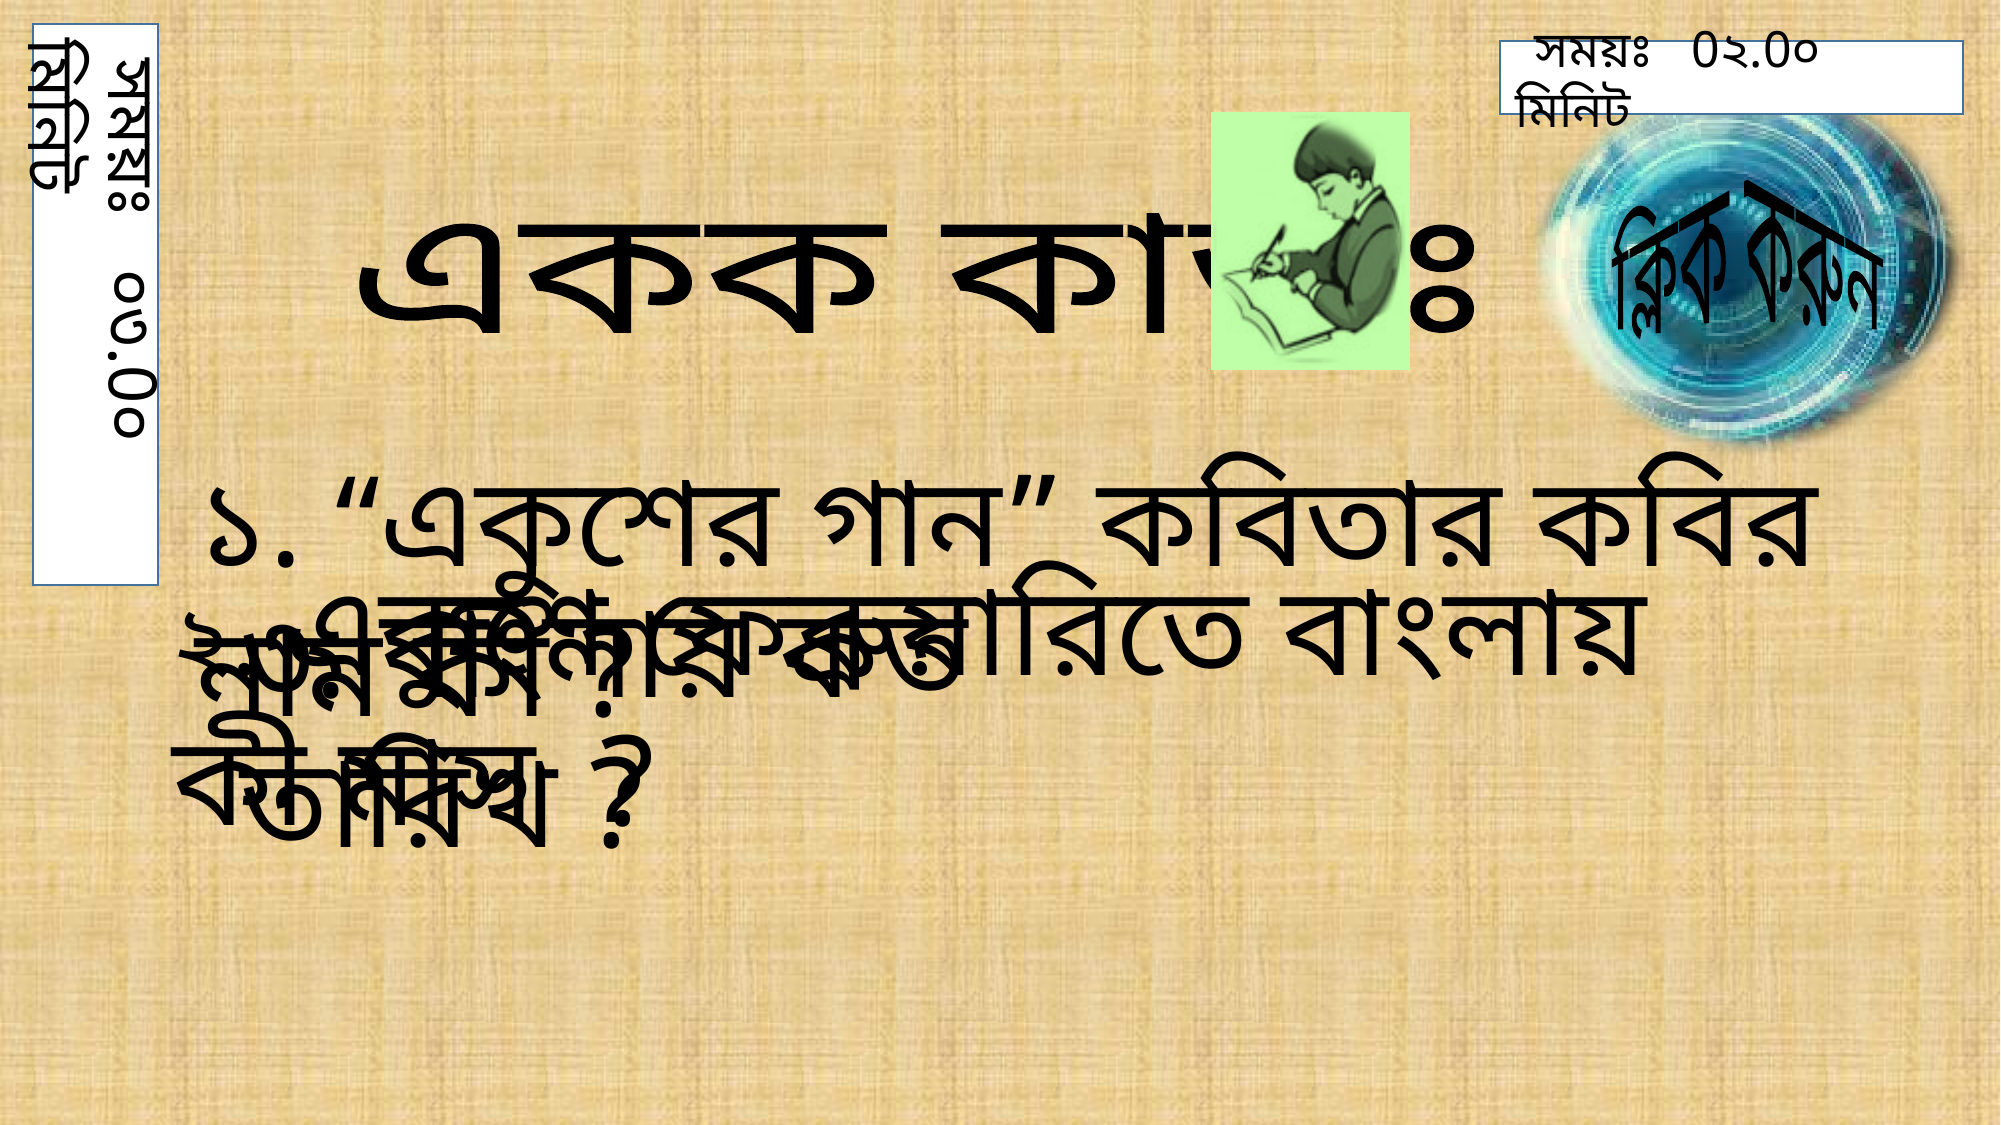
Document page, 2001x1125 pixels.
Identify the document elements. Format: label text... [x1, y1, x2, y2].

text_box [1523, 63, 1972, 462]
text_box সময়ঃ ০৩.0০ মিনিট [32, 23, 159, 586]
picture [0, 0, 2001, 1125]
text_box ২. একুশে ফেব্রুয়ারিতে বাংলায় কী মাস ? [157, 543, 1746, 859]
text_box সময়ঃ 0২.0০ মিনিট [1499, 40, 1964, 115]
text_box ১. “একুশের গান” কবিতার কবির নাম কী ? [180, 434, 1904, 750]
text_box ৩. বাংলায় কত তারিখ ? [225, 564, 1262, 880]
